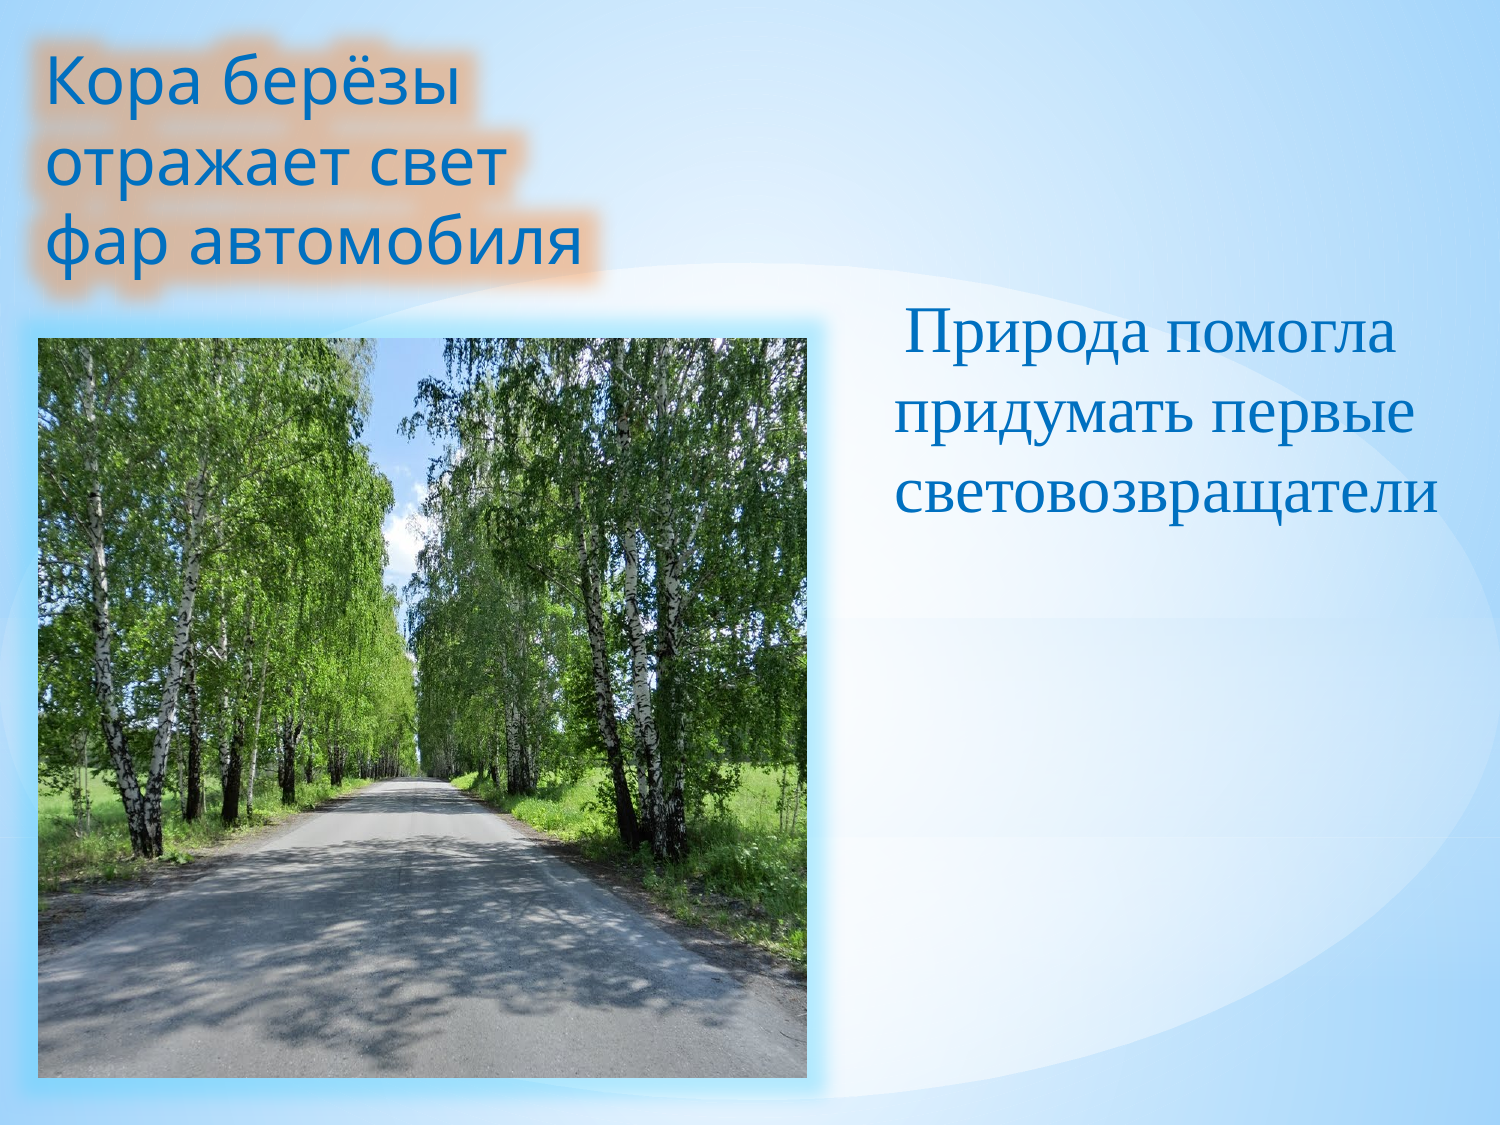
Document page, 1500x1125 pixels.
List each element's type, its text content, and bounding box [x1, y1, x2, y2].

text_box Природа помогла придумать первые световозвращатели [879, 278, 1471, 534]
picture [38, 338, 807, 1078]
text_box Кора берёзы отражает свет фар автомобиля [29, 30, 632, 286]
